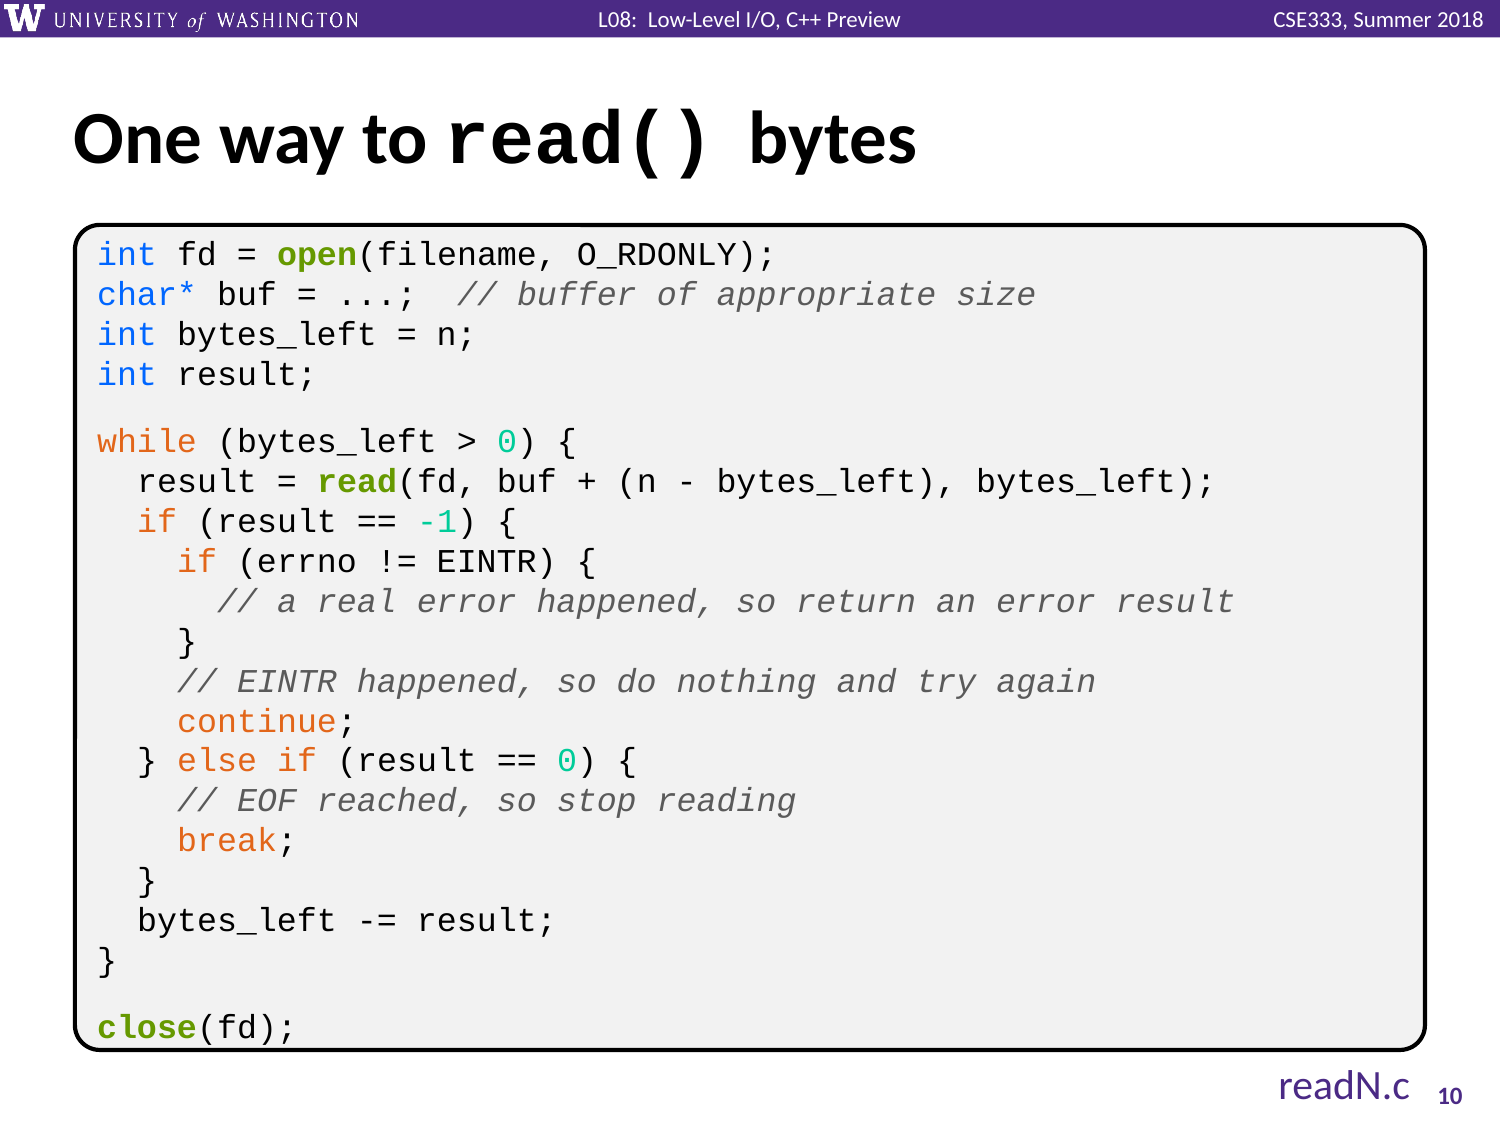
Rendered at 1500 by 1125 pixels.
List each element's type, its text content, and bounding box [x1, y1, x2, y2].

text_box int fd = open(filename, O_RDONLY); char* buf = ...; // buffer of appropriate size int bytes_left = n; int result; while (bytes_left > 0) { result = read(fd, buf + (n - bytes_left), bytes_left); if (result == -1) { if (errno != EINTR) { // a real error happened, so return an error result } // EINTR happened, so do nothing and try again continue; } else if (result == 0) { // EOF reached, so stop reading break; } bytes_left -= result; } close(fd); [74, 224, 1425, 1050]
picture [4, 4, 358, 32]
text_box readN.c [1124, 1050, 1425, 1115]
slide_number 10 [1400, 1065, 1500, 1125]
